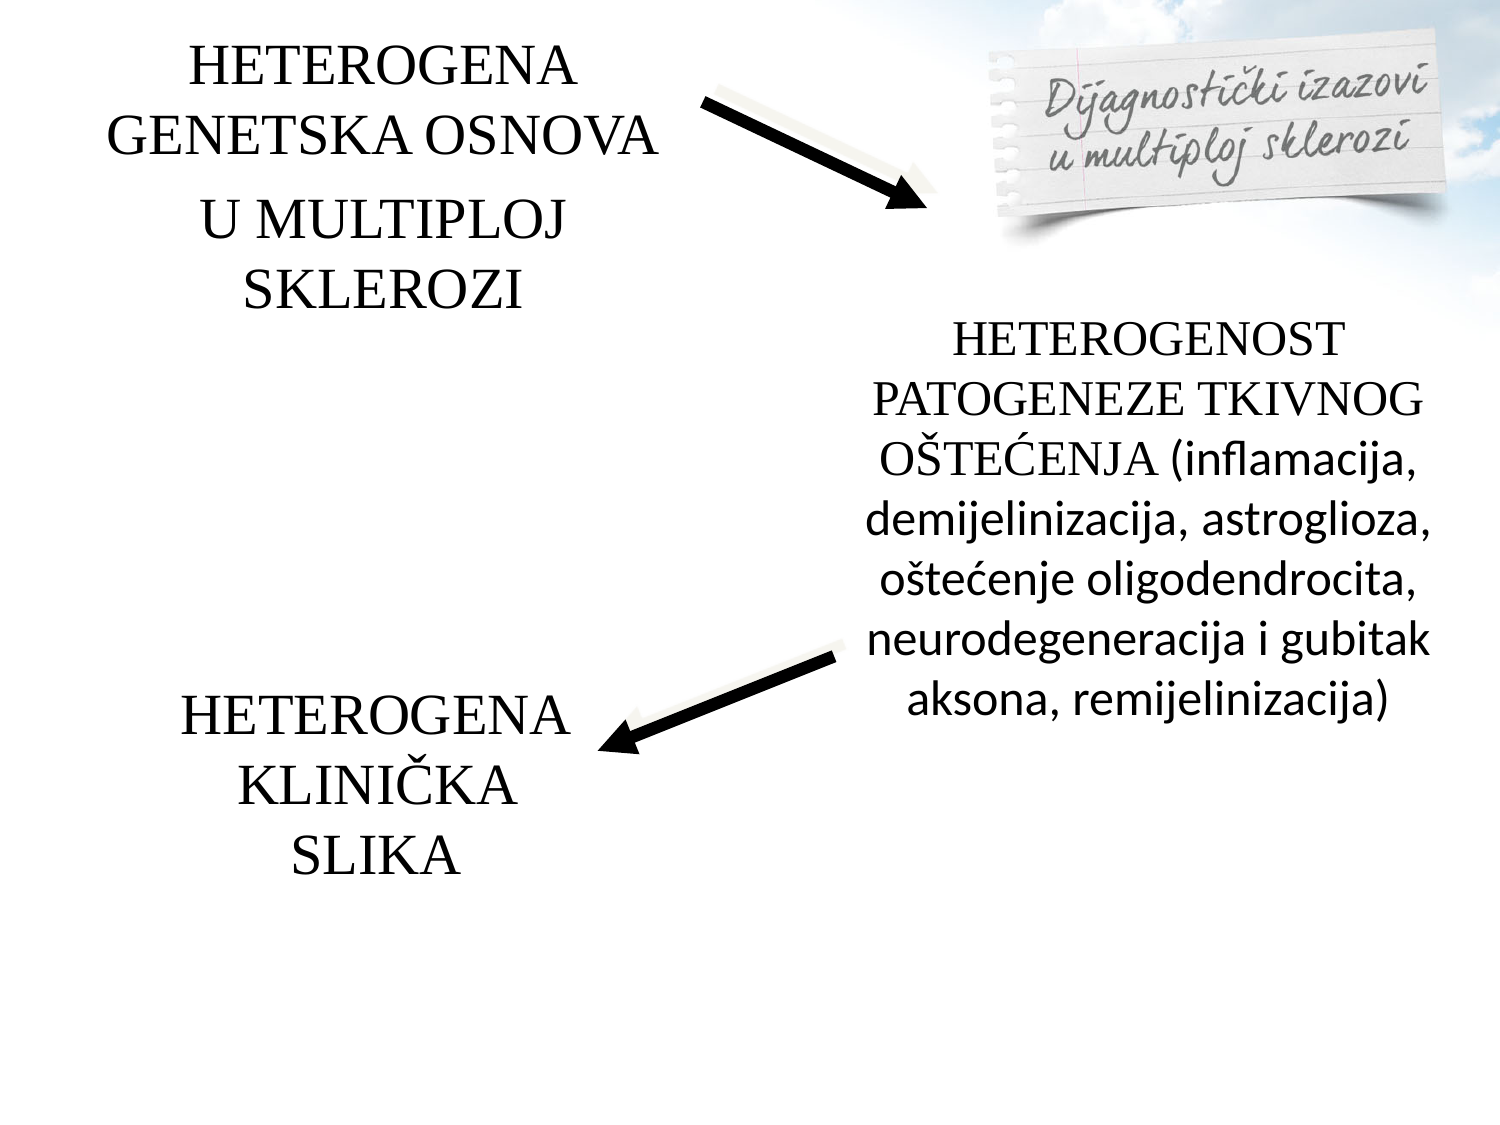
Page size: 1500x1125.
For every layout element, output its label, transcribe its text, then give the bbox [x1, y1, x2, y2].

text_box HETEROGENOST PATOGENEZE TKIVNOG OŠTEĆENJA (inflamacija, demijelinizacija, astroglioza, oštećenje oligodendrocita, neurodegeneracija i gubitak aksona, remijelinizacija) [820, 255, 1477, 775]
picture [0, 0, 1500, 1125]
text_box [702, 101, 928, 209]
text_box [597, 656, 835, 752]
text_box HETEROGENA GENETSKA OSNOVA U MULTIPLOJ SKLEROZI [41, 18, 726, 328]
text_box HETEROGENA KLINIČKA SLIKA [147, 668, 605, 894]
